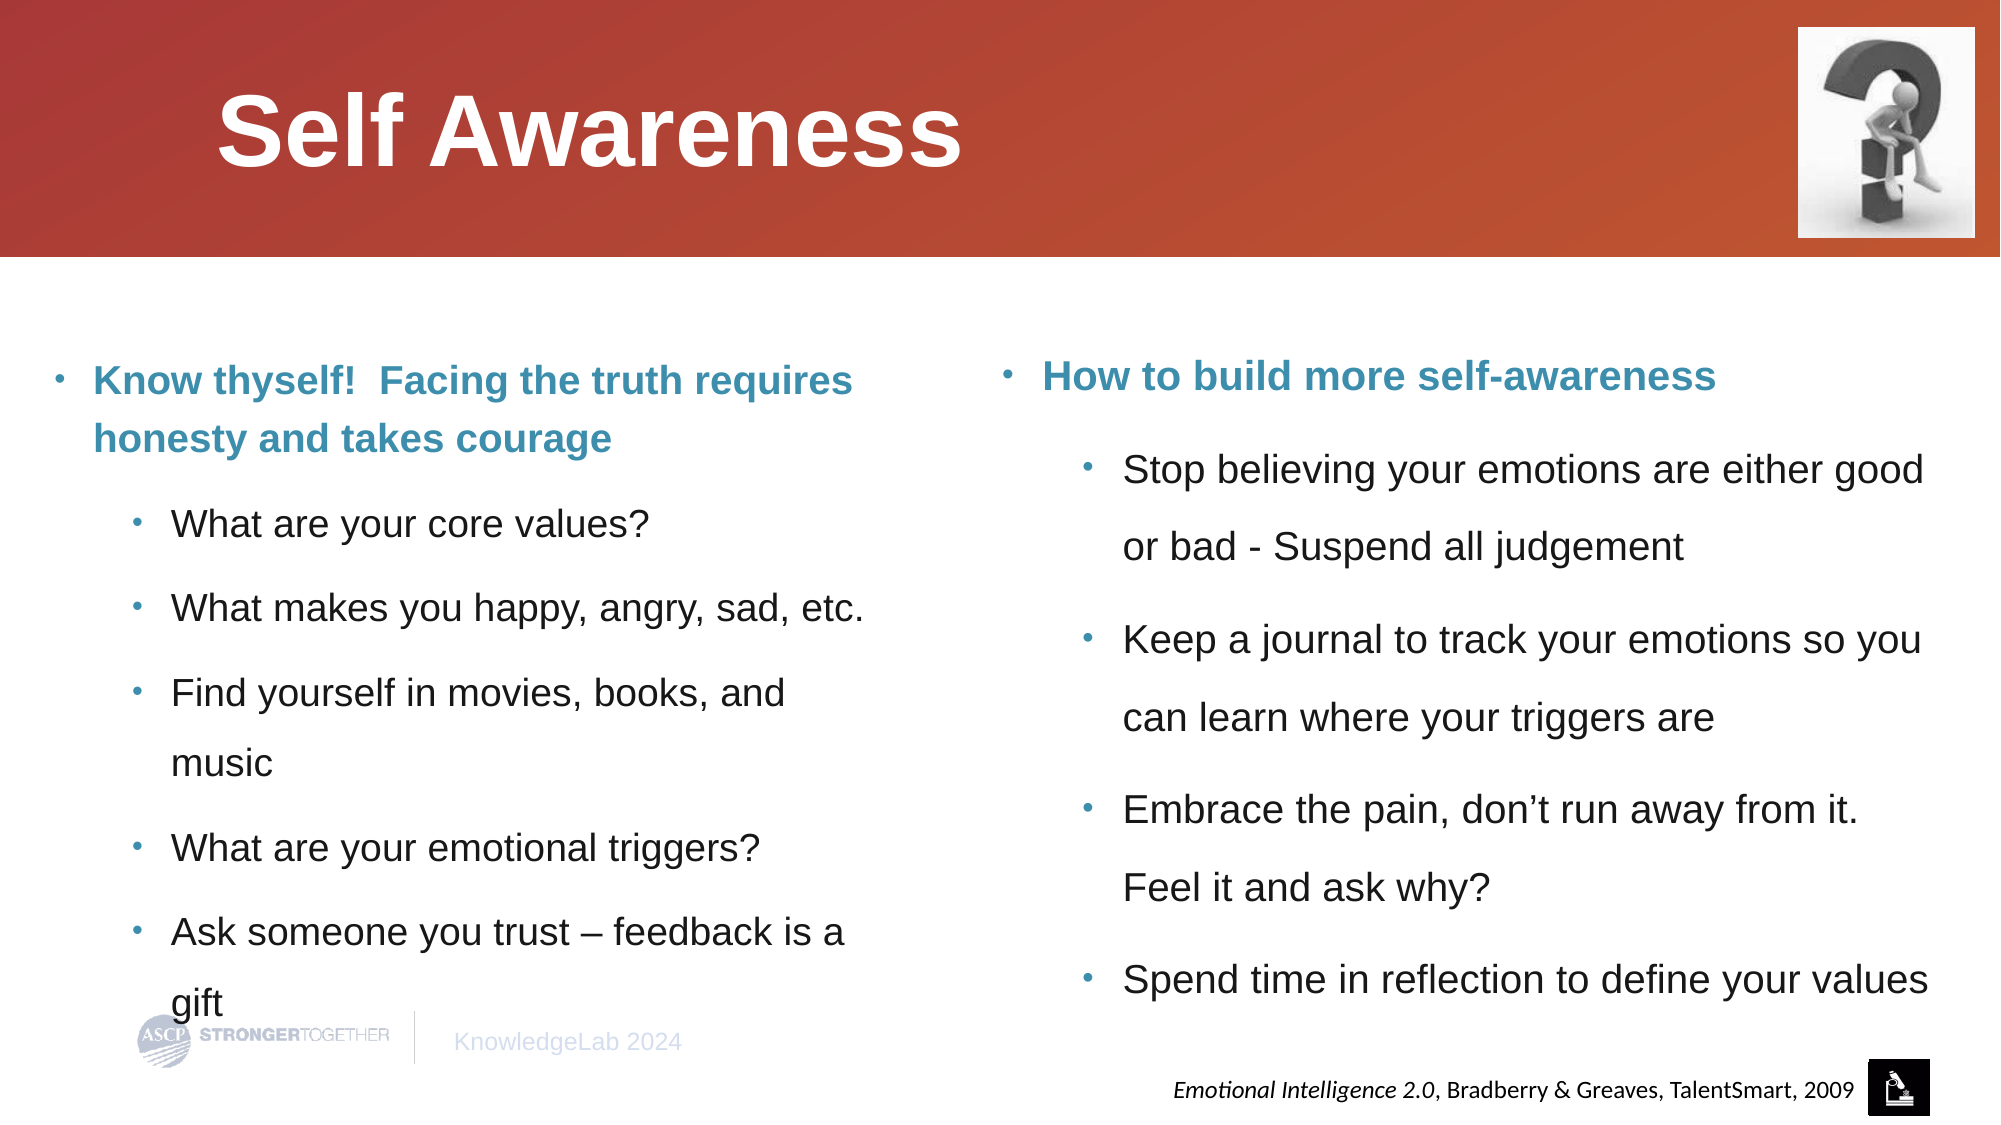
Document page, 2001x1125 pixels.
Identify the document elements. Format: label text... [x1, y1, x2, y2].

title Self Awareness [201, 0, 1466, 277]
list How to build more self-awareness Stop believing your emotions are either good or bad - Suspend all judgement Keep a journal to track your emotions so you can learn where your triggers are Embrace the pain, don’t run away from it. Feel it and ask why? Spend time in reflection to define your values [987, 336, 1961, 1030]
picture [1868, 1059, 1930, 1116]
text_box Emotional Intelligence 2.0, Bradberry & Greaves, TalentSmart, 2009 [1158, 1066, 1890, 1112]
list Know thyself! Facing the truth requires honesty and takes courage What are your core values? What makes you happy, angry, sad, etc. Find yourself in movies, books, and music What are your emotional triggers? Ask someone you trust – feedback is a gift [39, 337, 913, 1035]
picture [1798, 27, 1975, 239]
